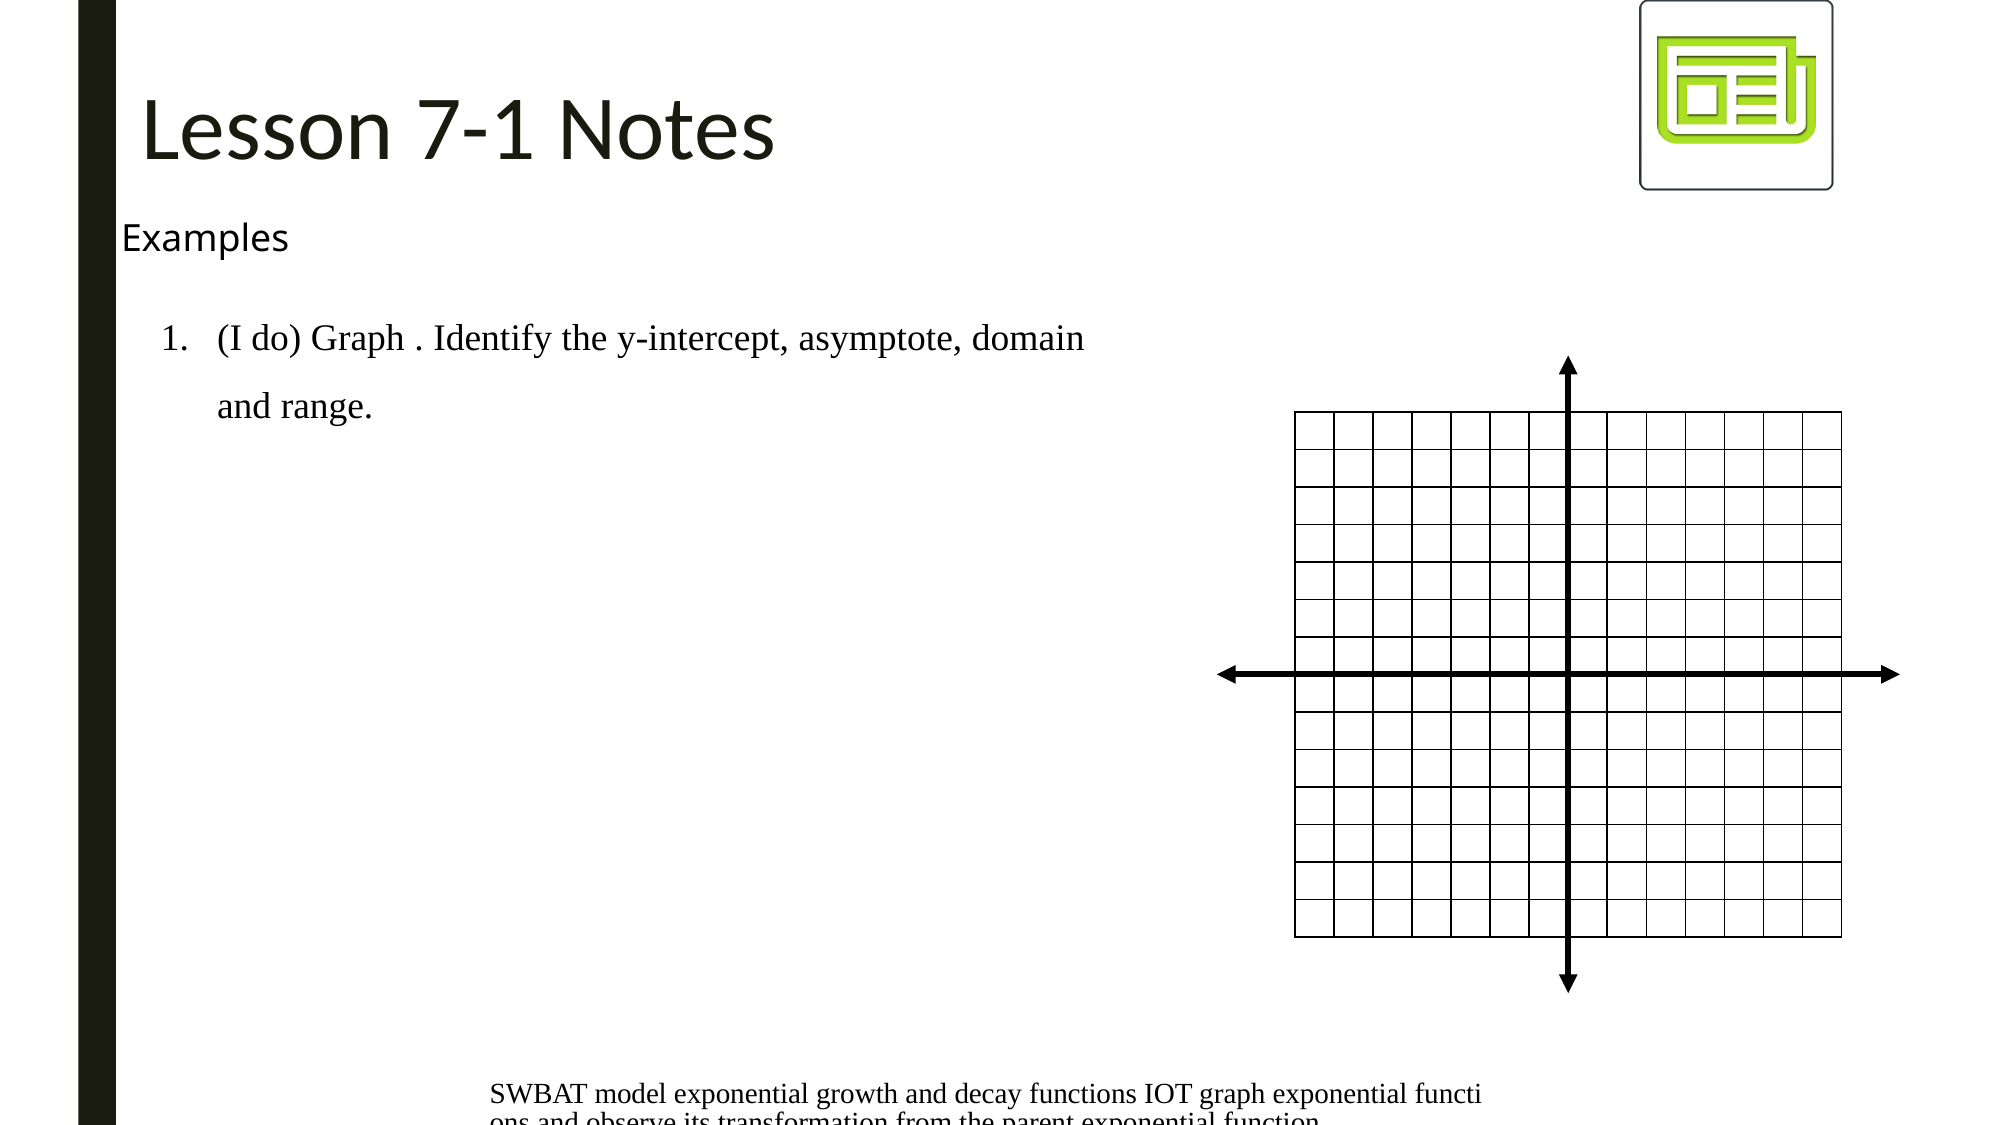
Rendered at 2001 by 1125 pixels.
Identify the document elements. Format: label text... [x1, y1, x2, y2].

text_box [1216, 355, 1900, 994]
text_box Examples [105, 206, 556, 267]
footer SWBAT model exponential growth and decay functions IOT graph exponential functions and observe its transformation from the parent exponential function. [474, 1058, 1505, 1125]
title Lesson 7-1 Notes [106, 74, 1649, 213]
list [1639, 0, 1834, 191]
